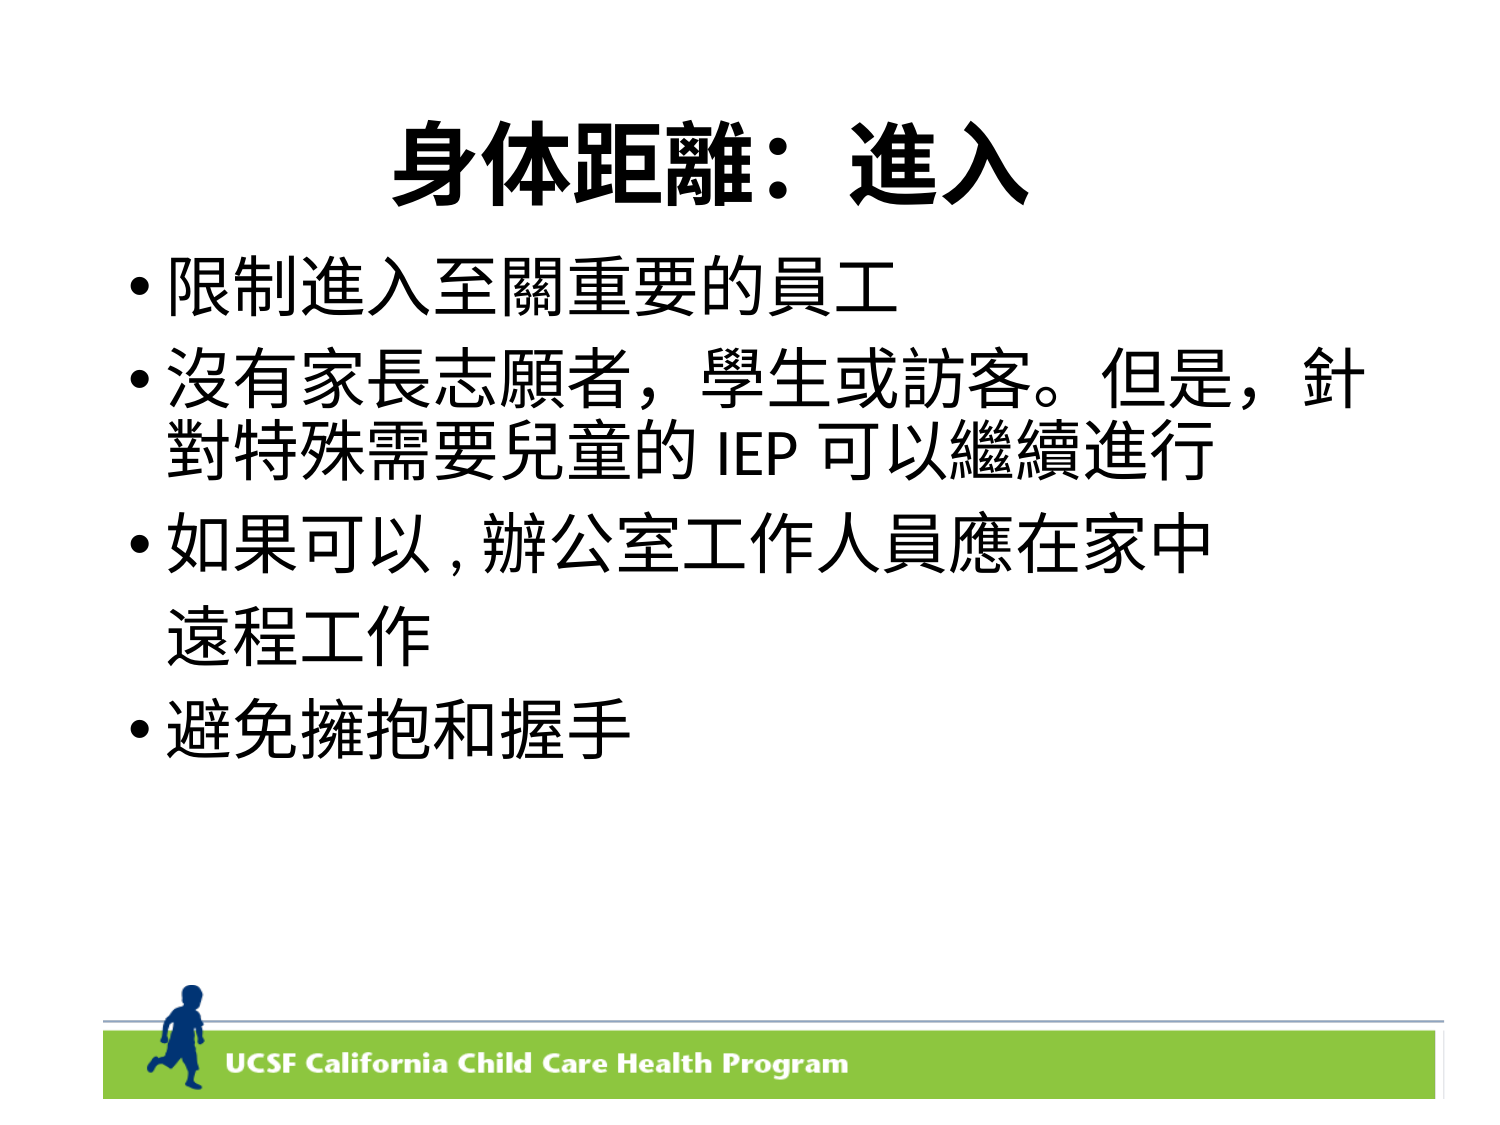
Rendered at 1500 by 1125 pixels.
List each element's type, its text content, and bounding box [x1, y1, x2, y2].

picture [103, 985, 1445, 1099]
list 限制進入至關重要的員工 沒有家長志願者，學生或訪客。但是，針對特殊需要兒童的IEP可以繼續進行 如果可以,辦公室工作人員應在家中 遠程工作 避免擁抱和握手 [113, 246, 1408, 960]
title 身体距離：進入 [103, 59, 1397, 278]
